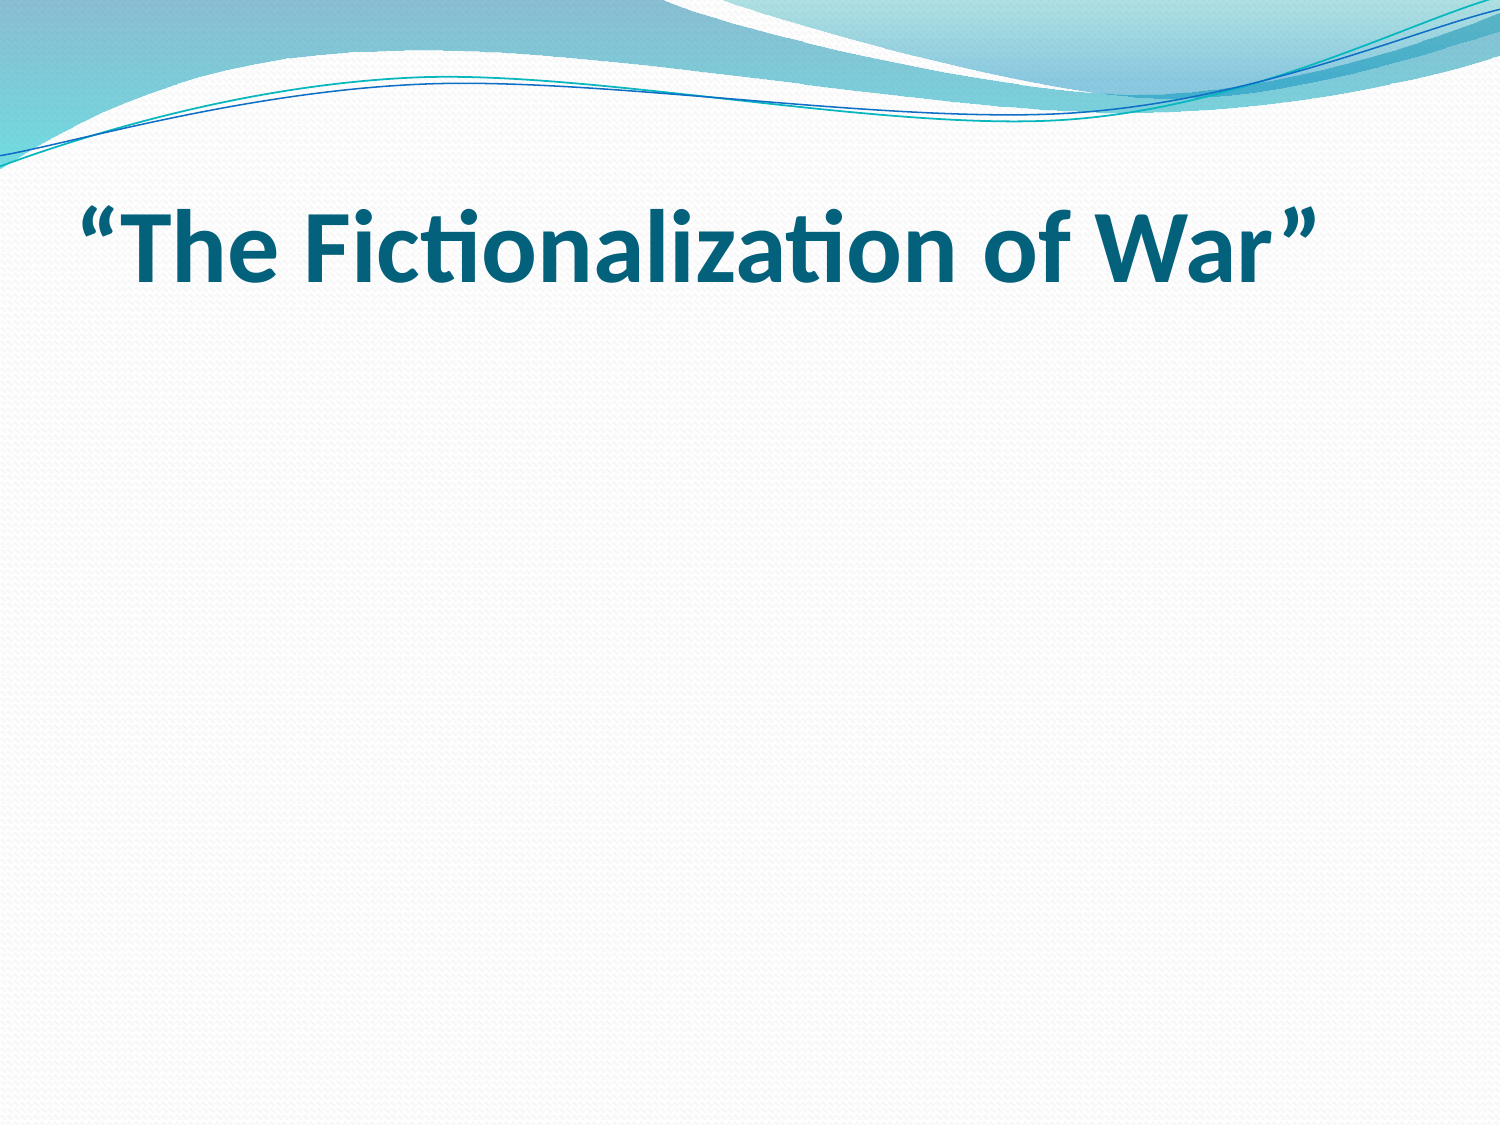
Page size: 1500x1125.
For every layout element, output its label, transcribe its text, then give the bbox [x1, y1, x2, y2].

title “The Fictionalization of War” [75, 115, 1425, 303]
